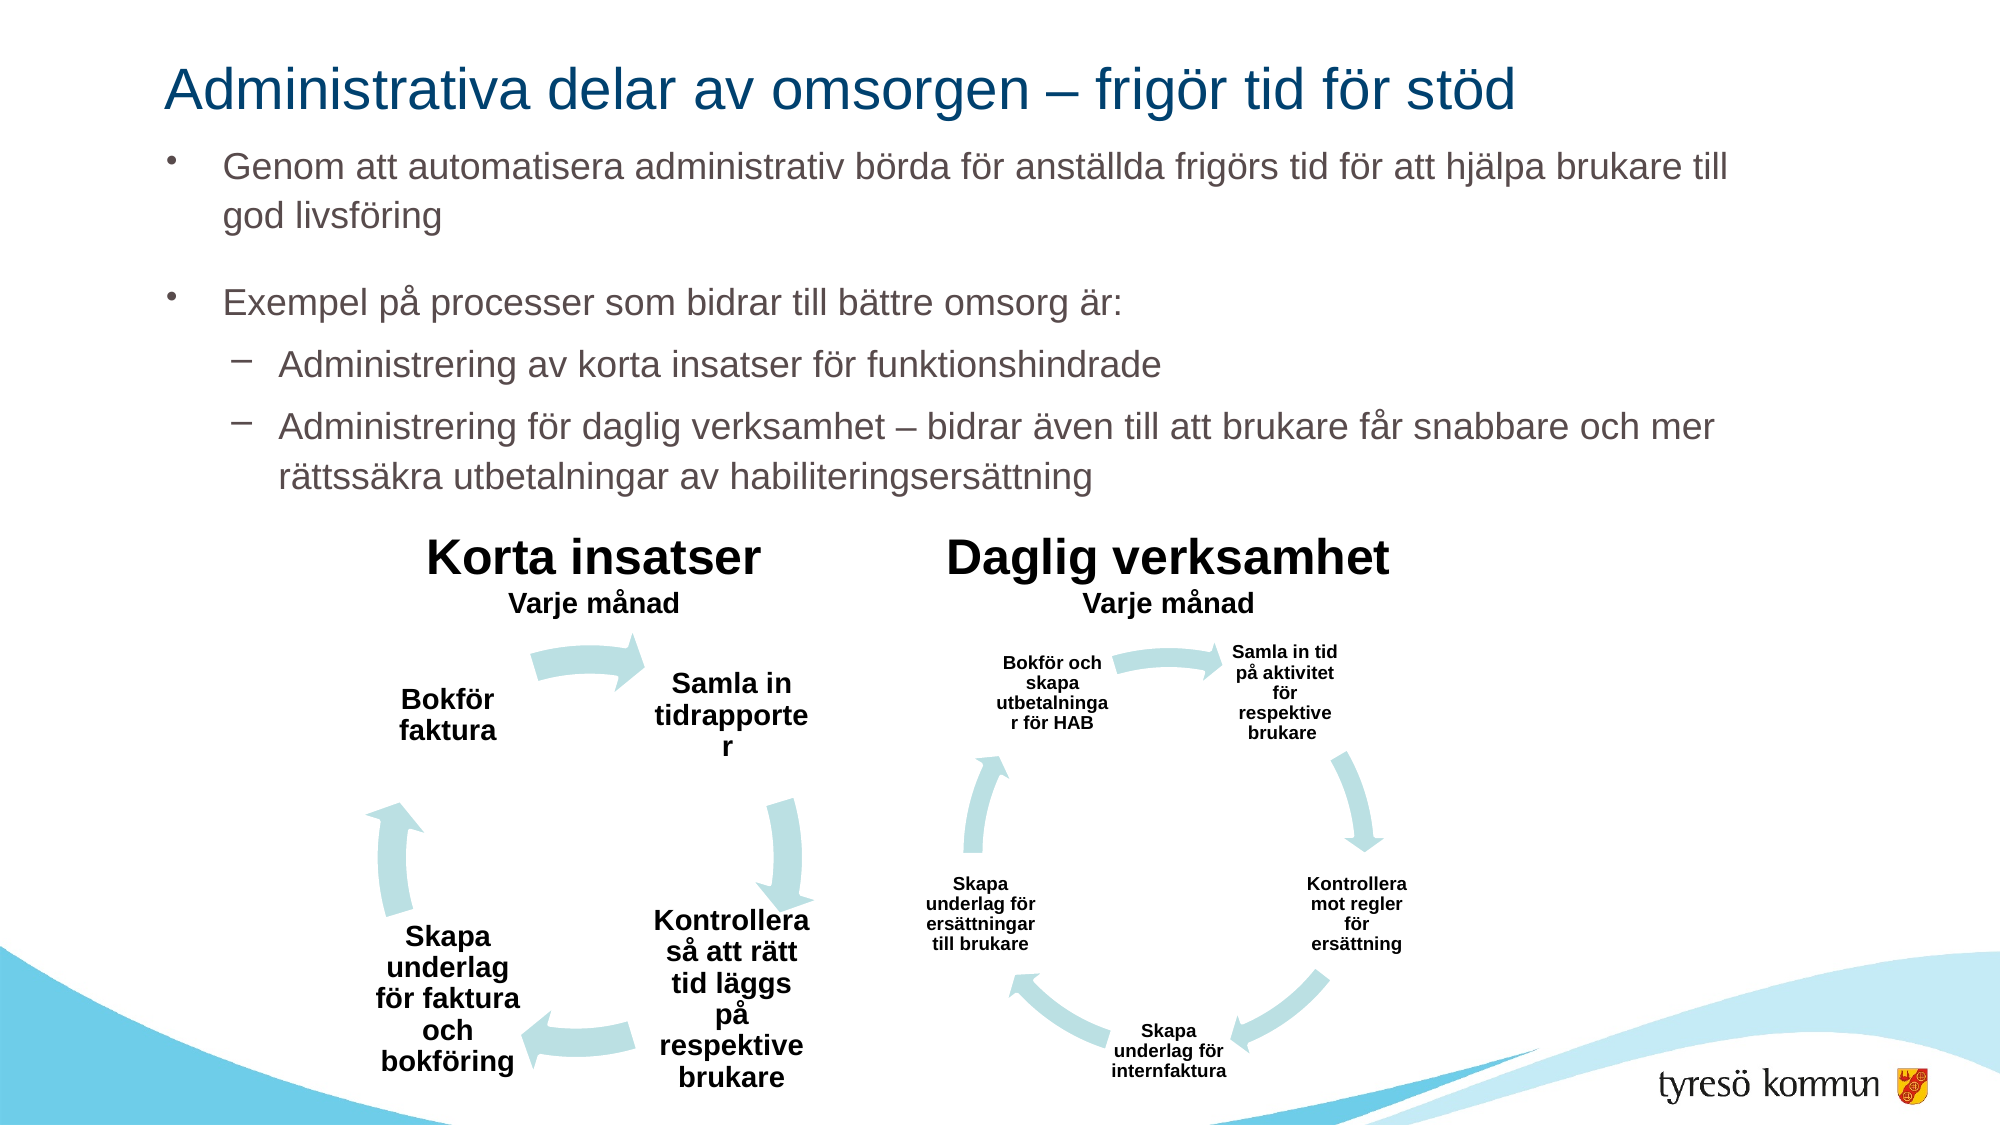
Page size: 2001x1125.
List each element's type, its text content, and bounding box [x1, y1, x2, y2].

title Administrativa delar av omsorgen – frigör tid för stöd [150, 50, 1792, 122]
list Genom att automatisera administrativ börda för anställda frigörs tid för att hjälpa brukare till god livsföring Exempel på processer som bidrar till bättre omsorg är: Administrering av korta insatser för funktionshindrade Administrering för daglig verksamhet – bidrar även till att brukare får snabbare och mer rättssäkra utbetalningar av habiliteringsersättning [151, 137, 1793, 569]
text_box Korta insatser Varje månad [411, 516, 778, 619]
picture [0, 938, 2000, 1125]
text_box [808, 630, 1530, 1111]
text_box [150, 621, 1029, 1094]
text_box Daglig verksamhet Varje månad [931, 516, 1406, 627]
